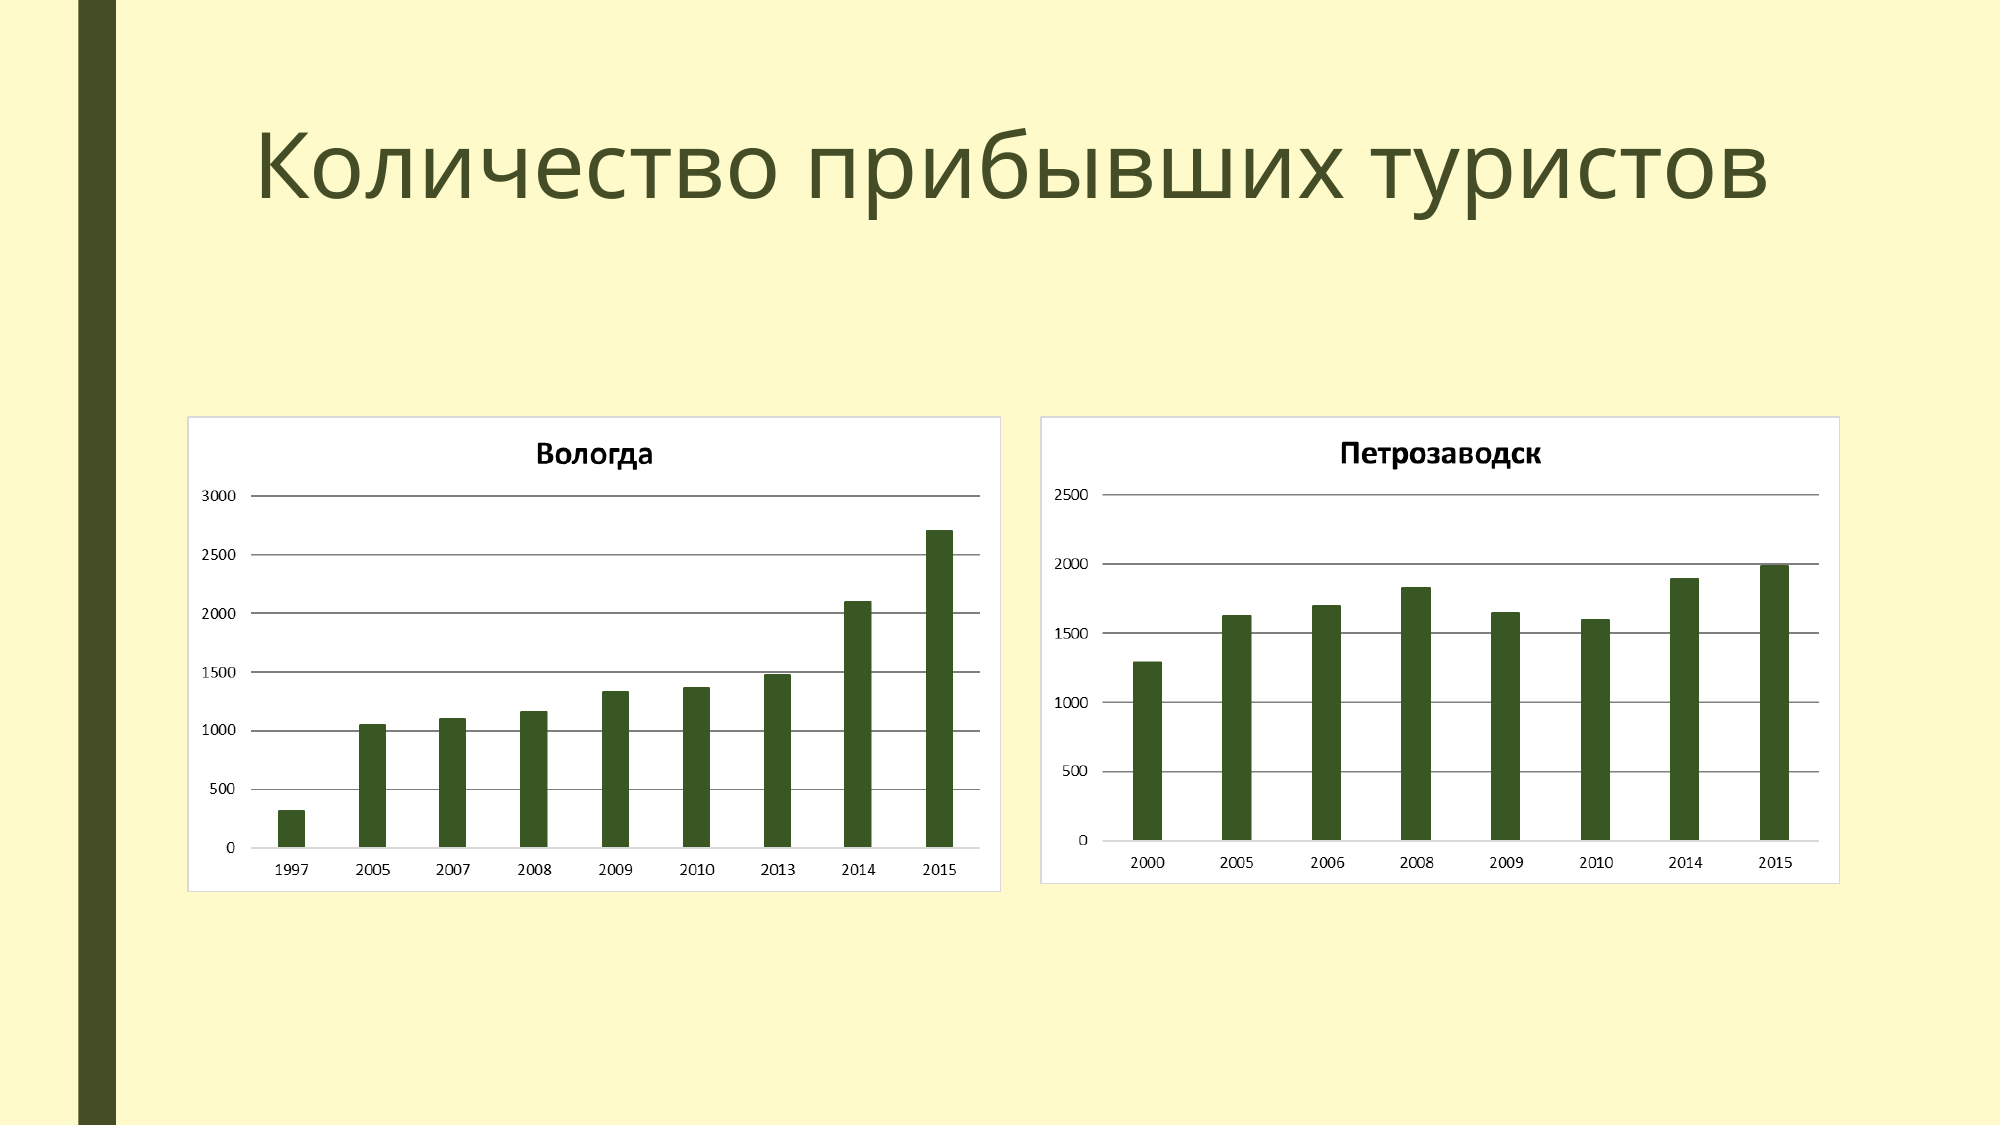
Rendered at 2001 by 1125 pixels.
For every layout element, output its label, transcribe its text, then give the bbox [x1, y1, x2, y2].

picture [186, 416, 1001, 892]
picture [1040, 416, 1840, 884]
title Количество прибывших туристов [225, 112, 1800, 357]
